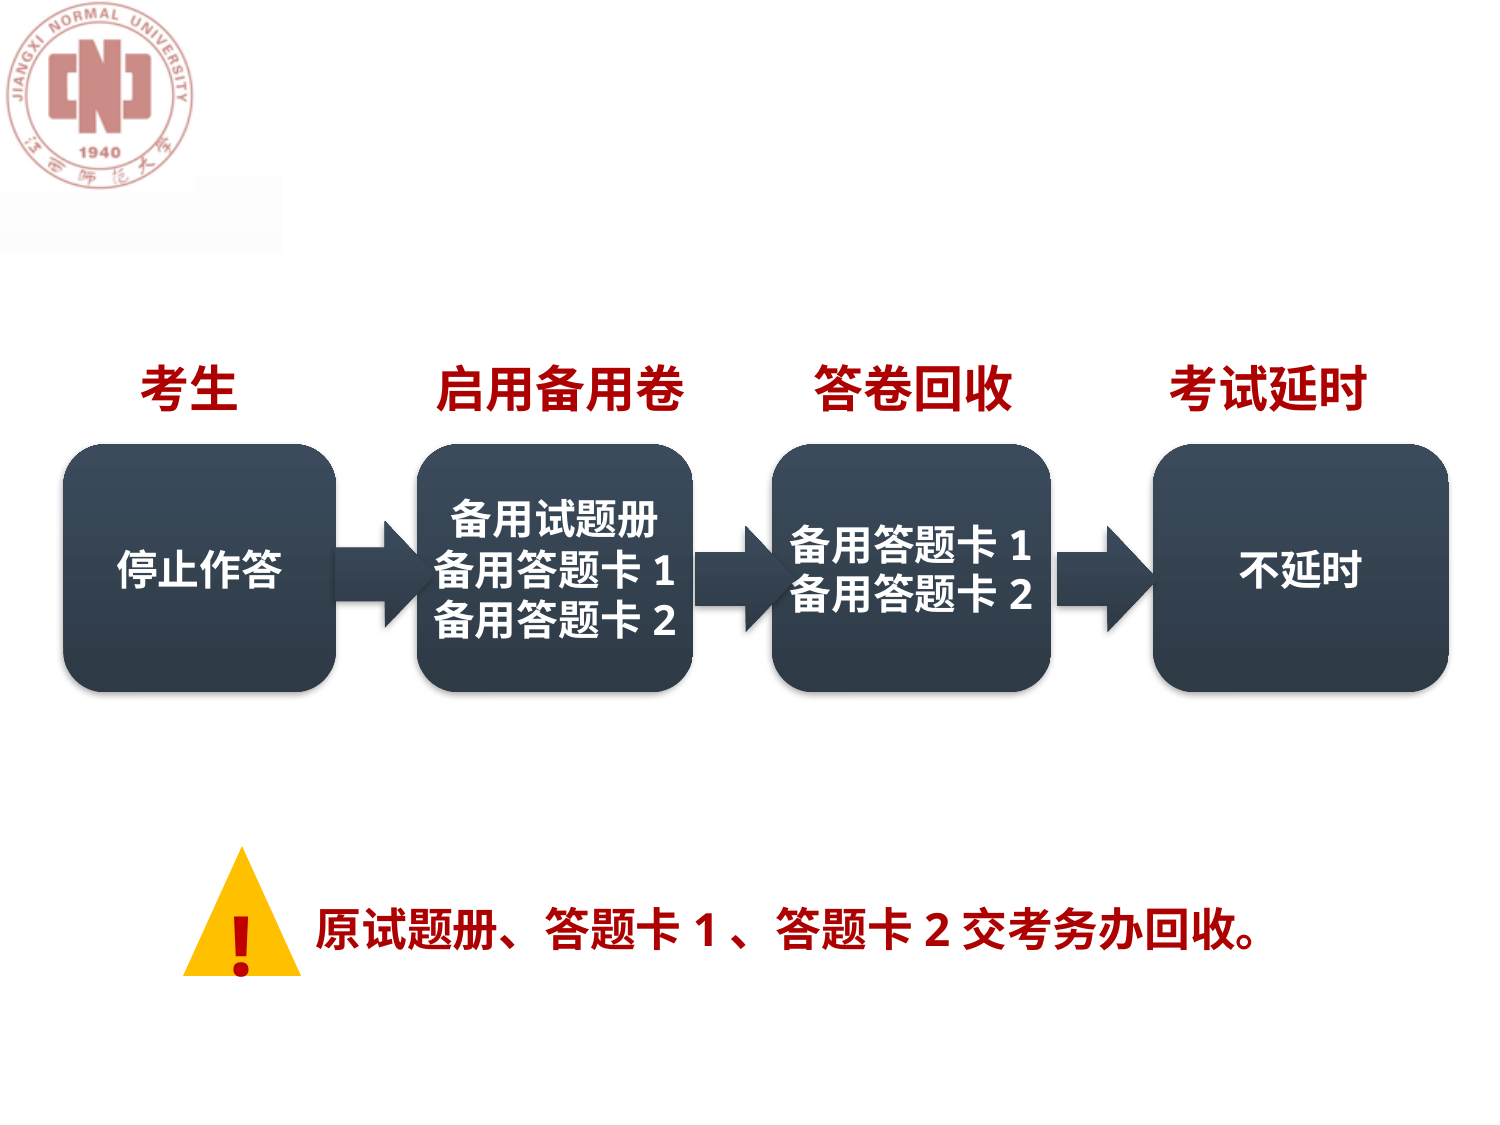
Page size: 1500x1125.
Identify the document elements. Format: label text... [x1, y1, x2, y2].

text_box [1057, 526, 1158, 633]
text_box [334, 521, 436, 628]
text_box 停止作答 [63, 444, 337, 693]
text_box 启用备用卷 [420, 349, 701, 425]
text_box 备用试题册 备用答题卡1 备用答题卡2 [416, 444, 694, 693]
picture [0, 0, 282, 254]
text_box 考生 [124, 349, 255, 425]
text_box [695, 526, 796, 633]
text_box ! [183, 846, 302, 976]
text_box 考试延时 [1153, 349, 1384, 425]
text_box 备用答题卡1 备用答题卡2 [771, 444, 1052, 693]
text_box 原试题册、答题卡1、答题卡2交考务办回收。 [301, 893, 1329, 963]
text_box 答卷回收 [798, 349, 1029, 425]
text_box 不延时 [1152, 444, 1450, 693]
